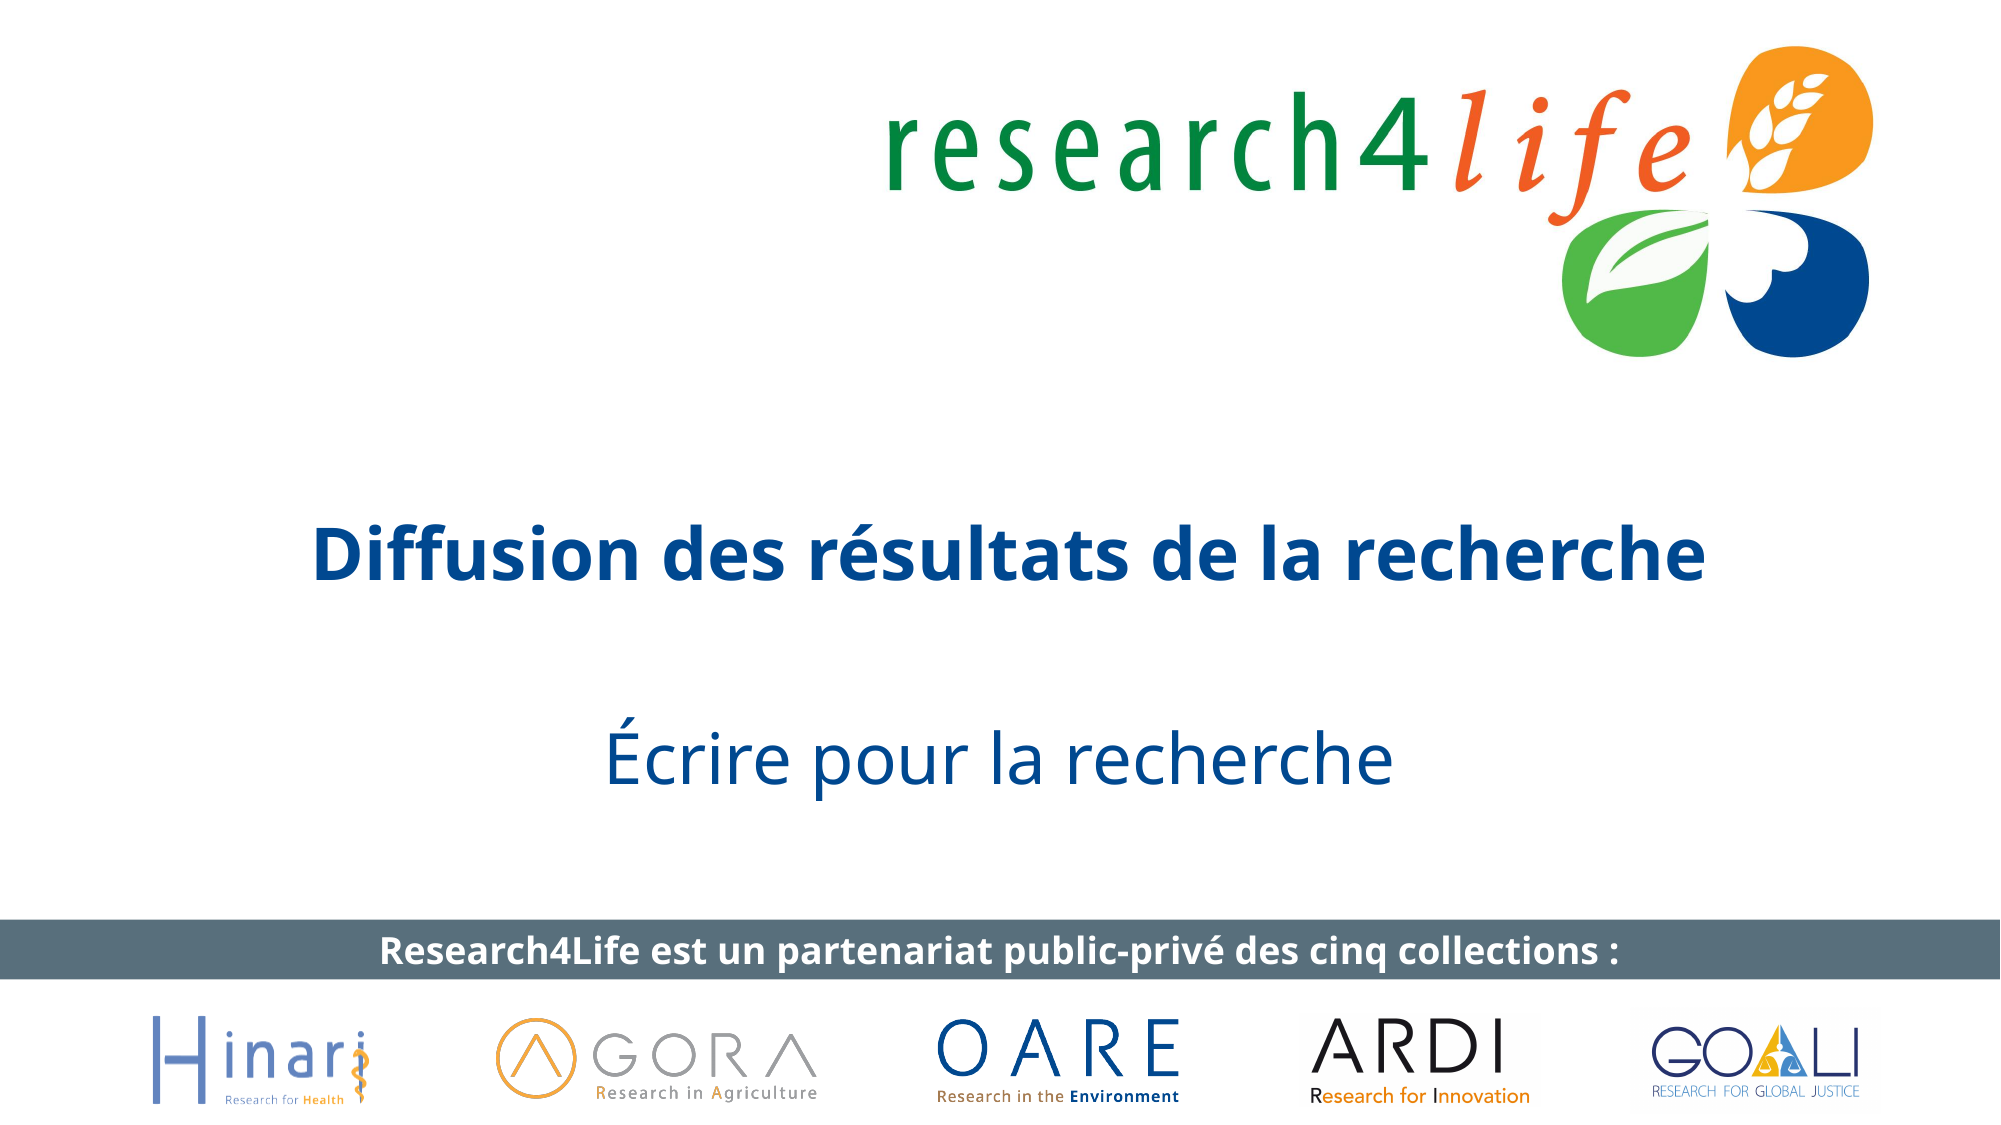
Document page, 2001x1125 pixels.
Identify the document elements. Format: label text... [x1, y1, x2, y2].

text_box Research4Life est un partenariat public-privé des cinq collections : [0, 919, 2000, 980]
picture [137, 1008, 389, 1113]
title Diffusion des résultats de la recherche [0, 334, 2000, 596]
picture [1298, 1013, 1541, 1108]
picture [926, 1003, 1192, 1118]
picture [1630, 1007, 1881, 1114]
subtitle Écrire pour la recherche [0, 698, 2000, 818]
picture [762, 0, 2000, 334]
picture [496, 1018, 819, 1104]
